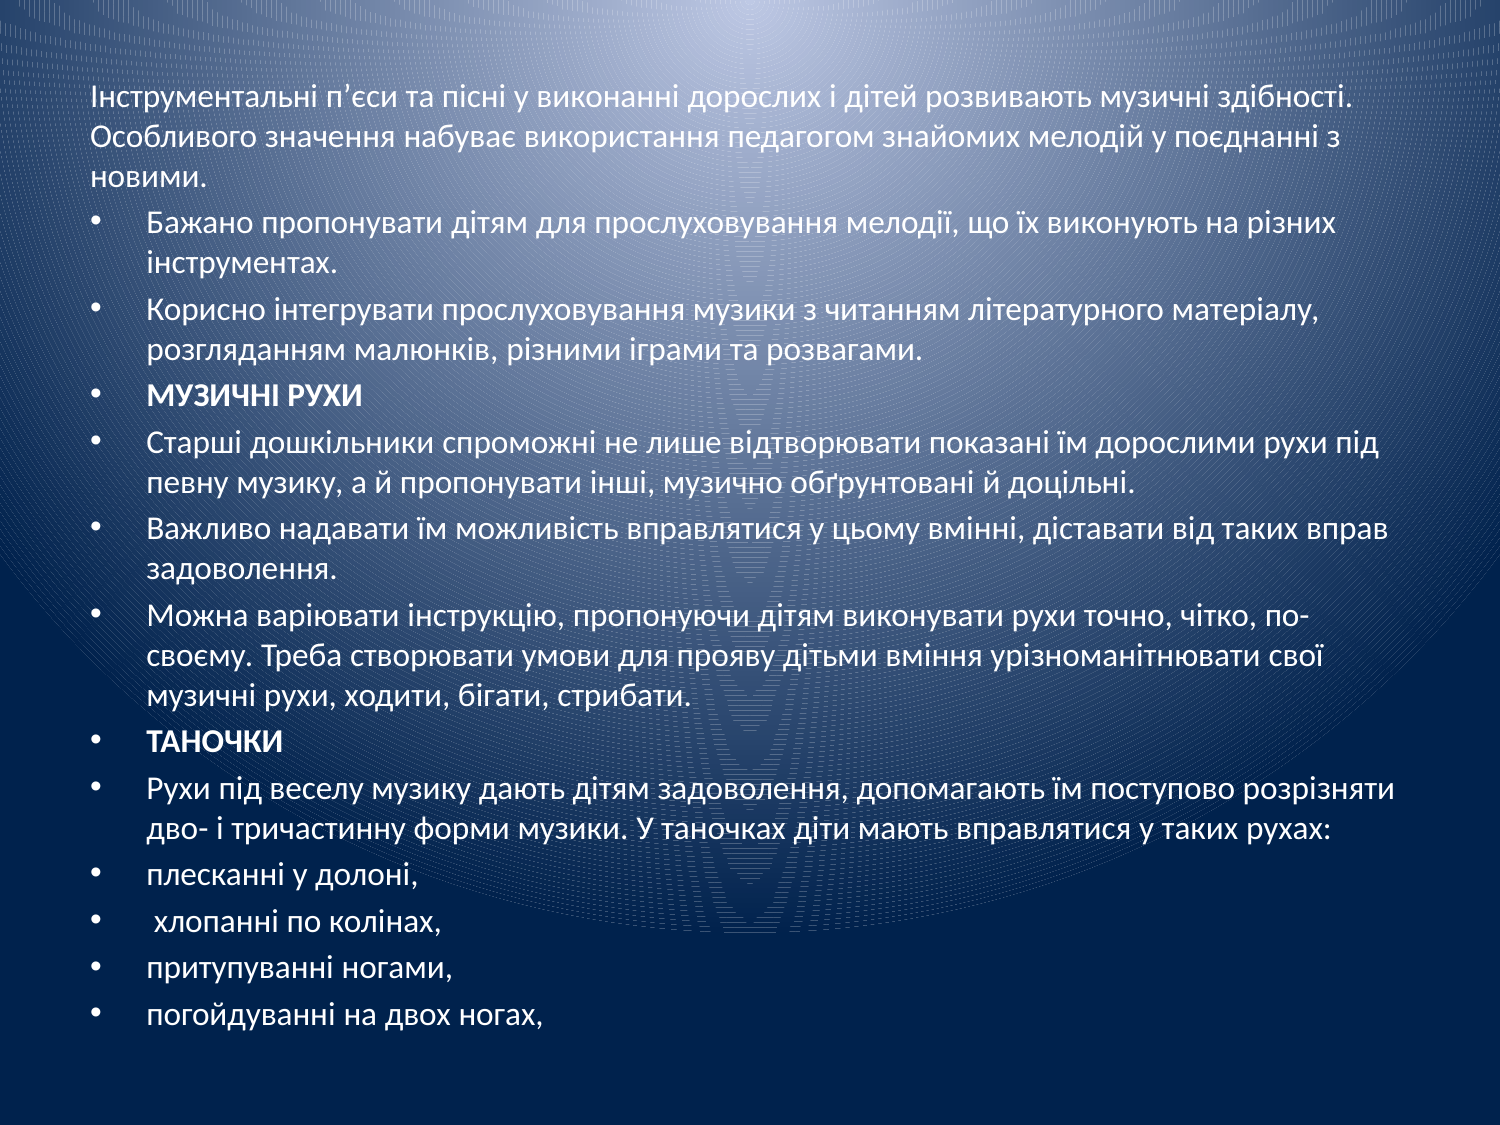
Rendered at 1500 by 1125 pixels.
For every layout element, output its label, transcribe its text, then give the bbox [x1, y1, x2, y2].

list Інструмен­тальні п’єси та пісні у виконанні дорослих і дітей розвивають му­зичні здібності. Особливого значення набуває використання педаго­гом знайомих мелодій у поєднанні з новими. Бажано пропонувати дітям для прослуховування мелодії, що їх виконують на різних інструментах. Корисно інтегрувати прослуховування музики з чи­танням літературного матеріалу, розгляданням малюнків, різними іграми та розвагами. МУЗИЧНІ РУХИ Старші дошкільники спроможні не лише відтво­рювати показані їм дорослими рухи під певну музику, а й пропону­вати інші, музично обґрунтовані й доцільні. Важливо надавати їм можливість вправлятися у цьому вмінні, діставати від таких вправ задоволення. Можна варіювати інструкцію, пропонуючи дітям вико­нувати рухи точно, чітко, по-своєму. Треба створювати умови для прояву дітьми вміння урізноманітнювати свої музичні рухи, ходити, бігати, стрибати. ТАНОЧКИ Рухи під веселу музику дають дітям задоволення, допомагають їм поступово розрізняти дво- і тричастинну форми му­зики. У таночках діти мають вправлятися у таких рухах: плесканні у долоні, хлопанні по колінах, притупуванні ногами, погойдуванні на двох ногах, [75, 66, 1425, 1005]
